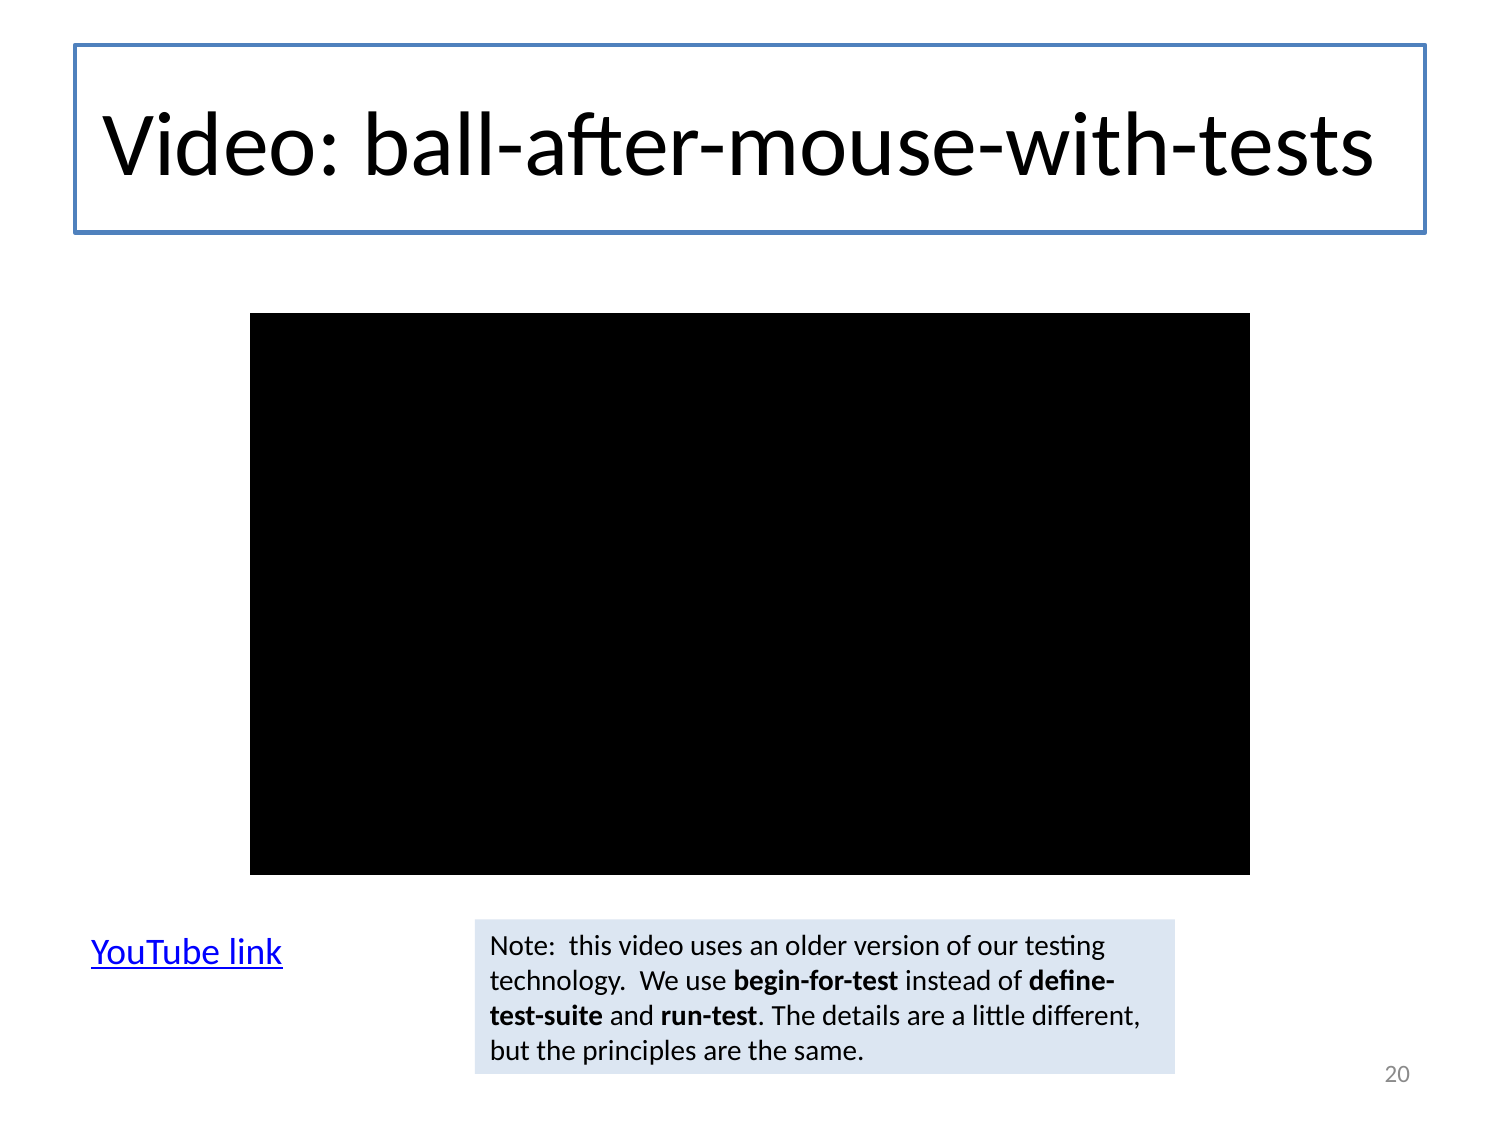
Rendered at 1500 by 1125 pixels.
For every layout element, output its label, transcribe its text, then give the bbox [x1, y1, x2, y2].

title Video: ball-after-mouse-with-tests [73, 43, 1427, 235]
slide_number 20 [1074, 1042, 1425, 1103]
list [249, 312, 1251, 876]
text_box Note: this video uses an older version of our testing technology. We use begin-for-test instead of define-test-suite and run-test. The details are a little different, but the principles are the same. [474, 919, 1175, 1074]
text_box YouTube link [76, 919, 298, 980]
